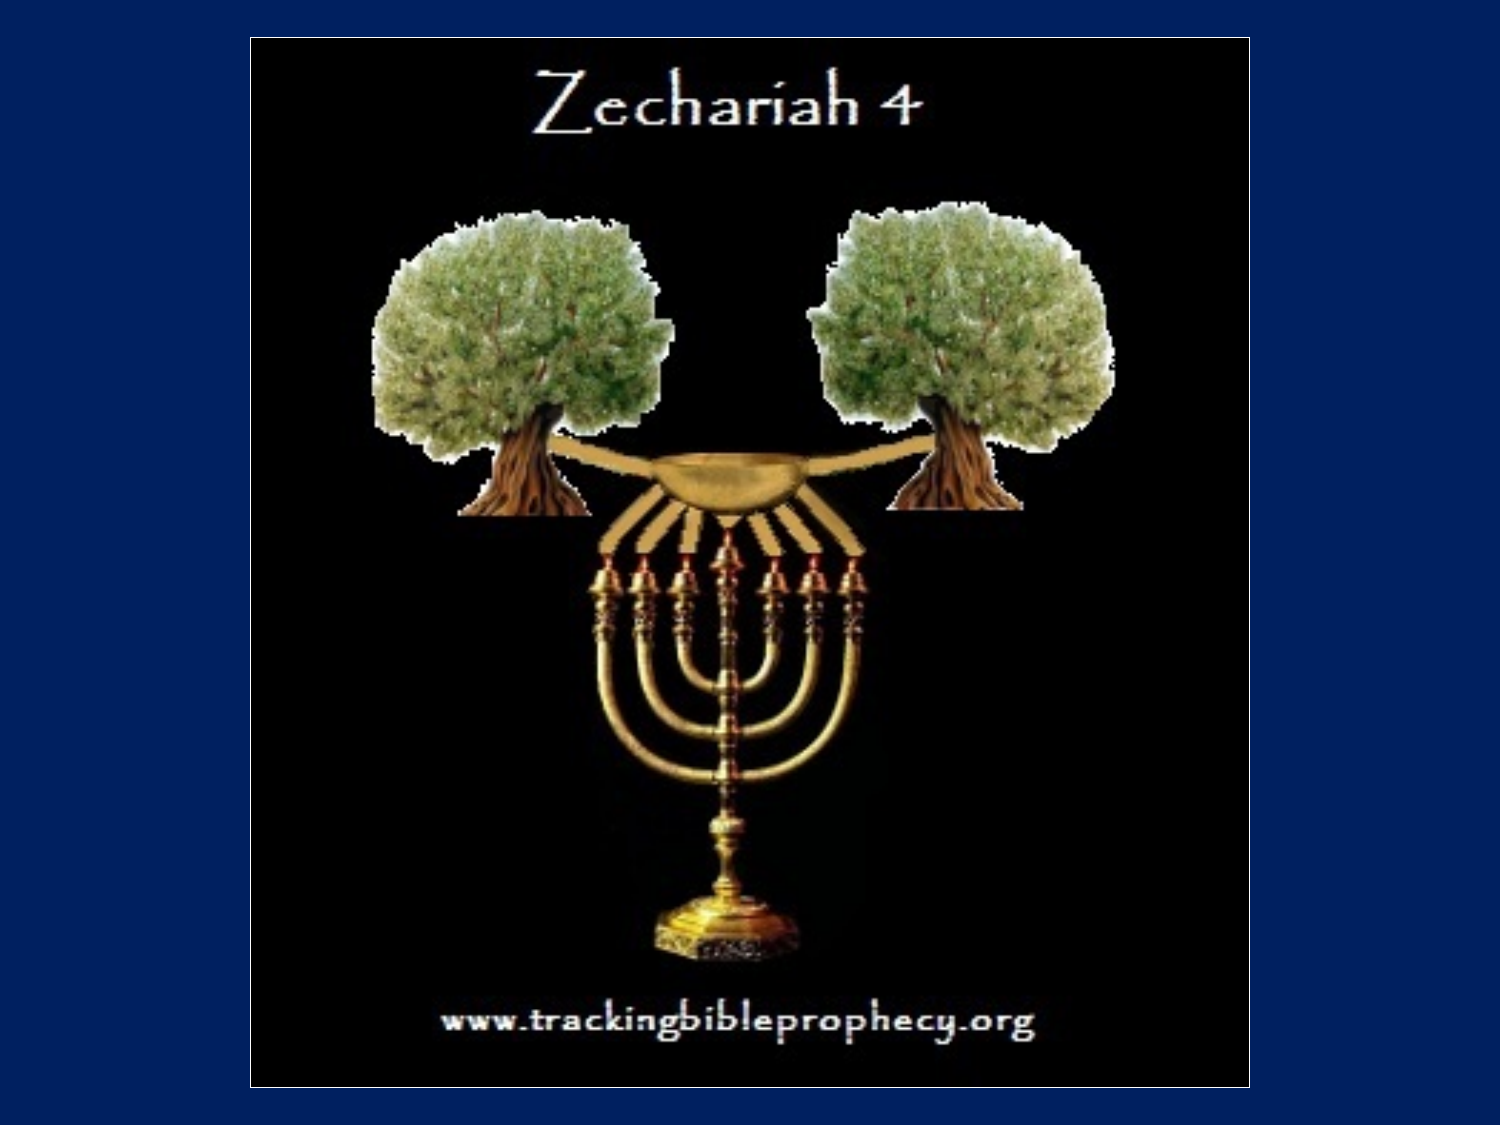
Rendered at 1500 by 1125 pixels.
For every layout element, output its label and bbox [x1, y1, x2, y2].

picture [250, 37, 1250, 1088]
